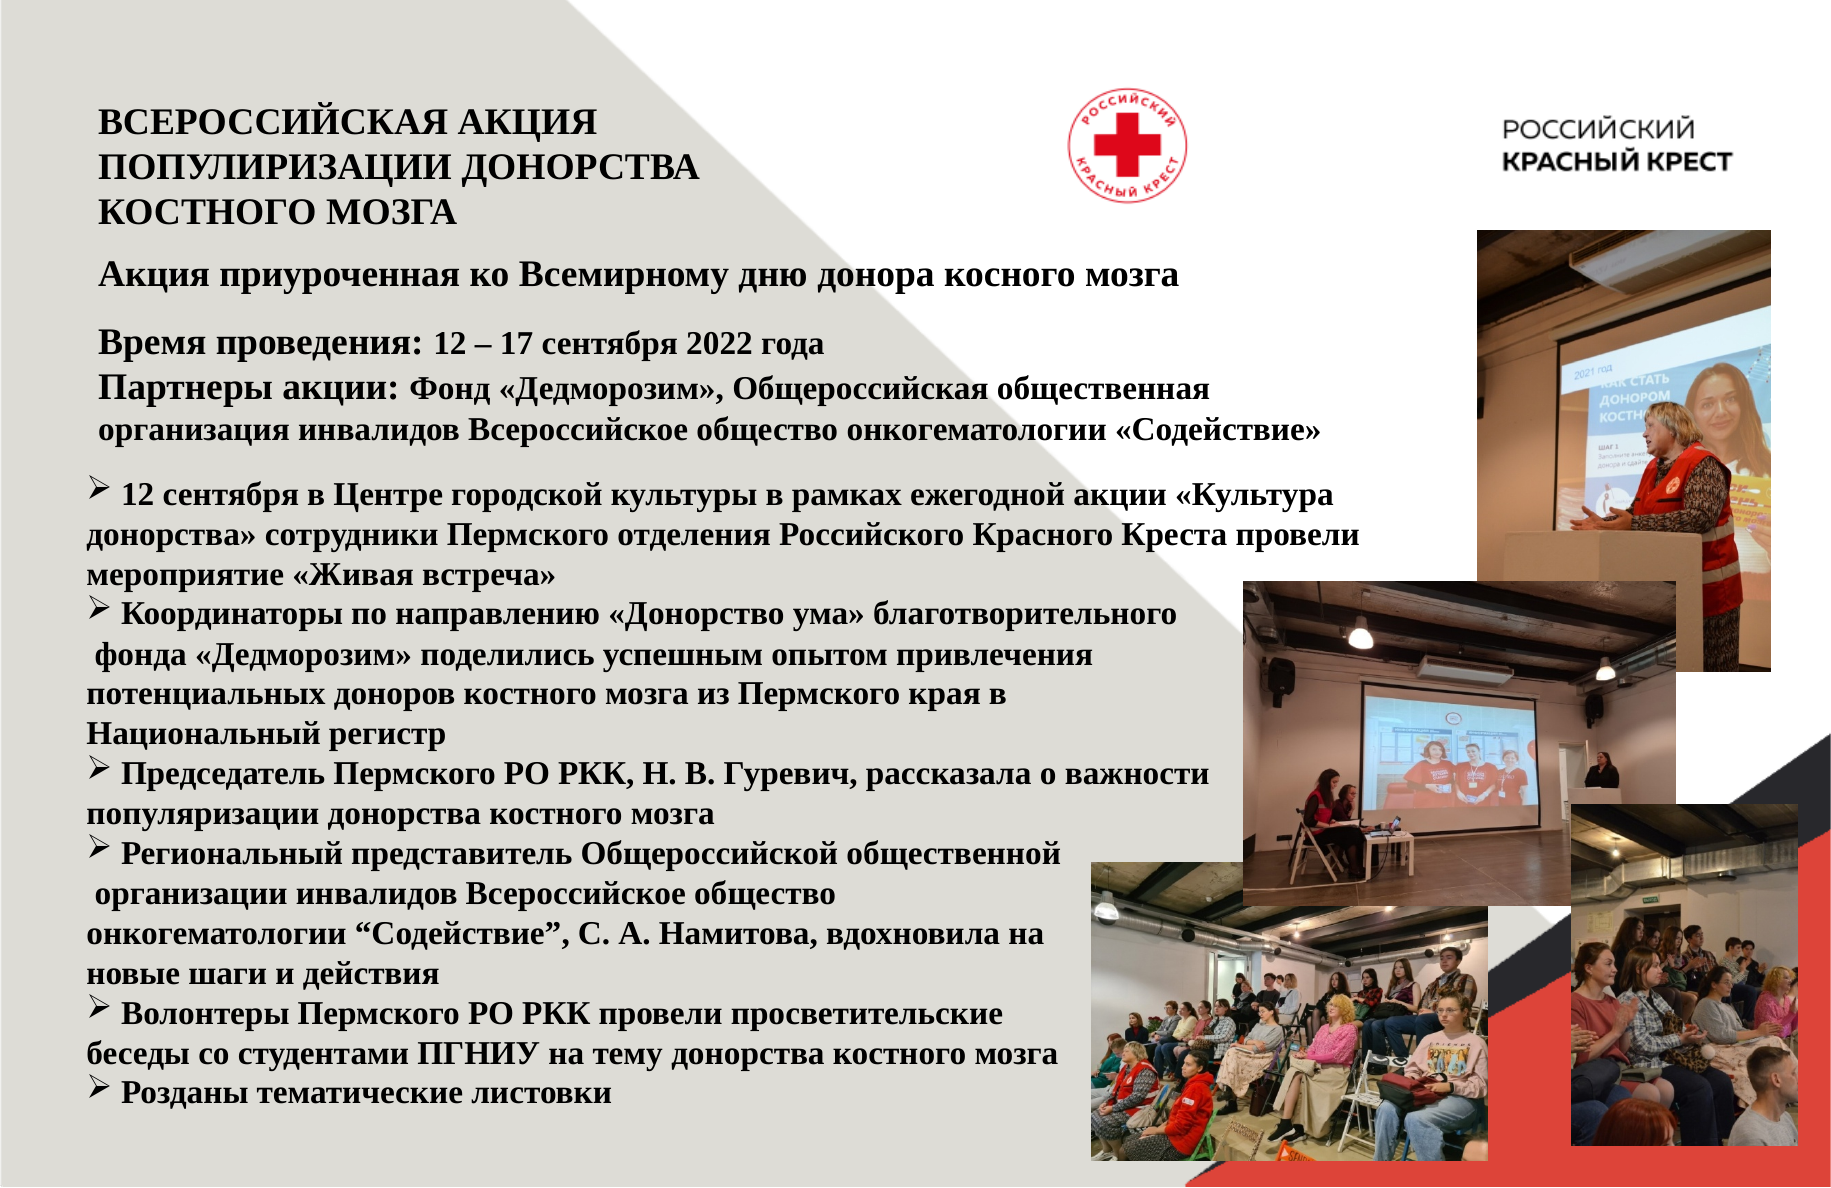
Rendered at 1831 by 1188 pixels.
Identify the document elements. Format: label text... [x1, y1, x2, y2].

text_box Акция приуроченная ко Всемирному дню донора косного мозга Время проведения: 12 – 17 сентября 2022 года Партнеры акции: Фонд «Дедморозим», Общероссийская общественная организация инвалидов Всероссийское общество онкогематологии «Содействие» [83, 241, 1361, 455]
picture [0, 0, 1831, 1187]
text_box ВСЕРОССИЙСКАЯ АКЦИЯ ПОПУЛИРИЗАЦИИ ДОНОРСТВА КОСТНОГО МОЗГА [83, 89, 916, 240]
text_box 12 сентября в Центре городской культуры в рамках ежегодной акции «Культура донорства» сотрудники Пермского отделения Российского Красного Креста провели мероприятие «Живая встреча» Координаторы по направлению «Донорство ума» благотворительного фонда «Дедморозим» поделились успешным опытом привлечения потенциальных доноров костного мозга из Пермского края в Национальный регистр Председатель Пермского РО РКК, Н. В. Гуревич, рассказала о важности популяризации донорства костного мозга Региональный представитель Общероссийской общественной организации инвалидов Всероссийское общество онкогематологии “Содействие”, С. А. Намитова, вдохновила на новые шаги и действия Волонтеры Пермского РО РКК провели просветительские беседы со студентами ПГНИУ на тему донорства костного мозга Розданы тематические листовки [71, 464, 1443, 1118]
